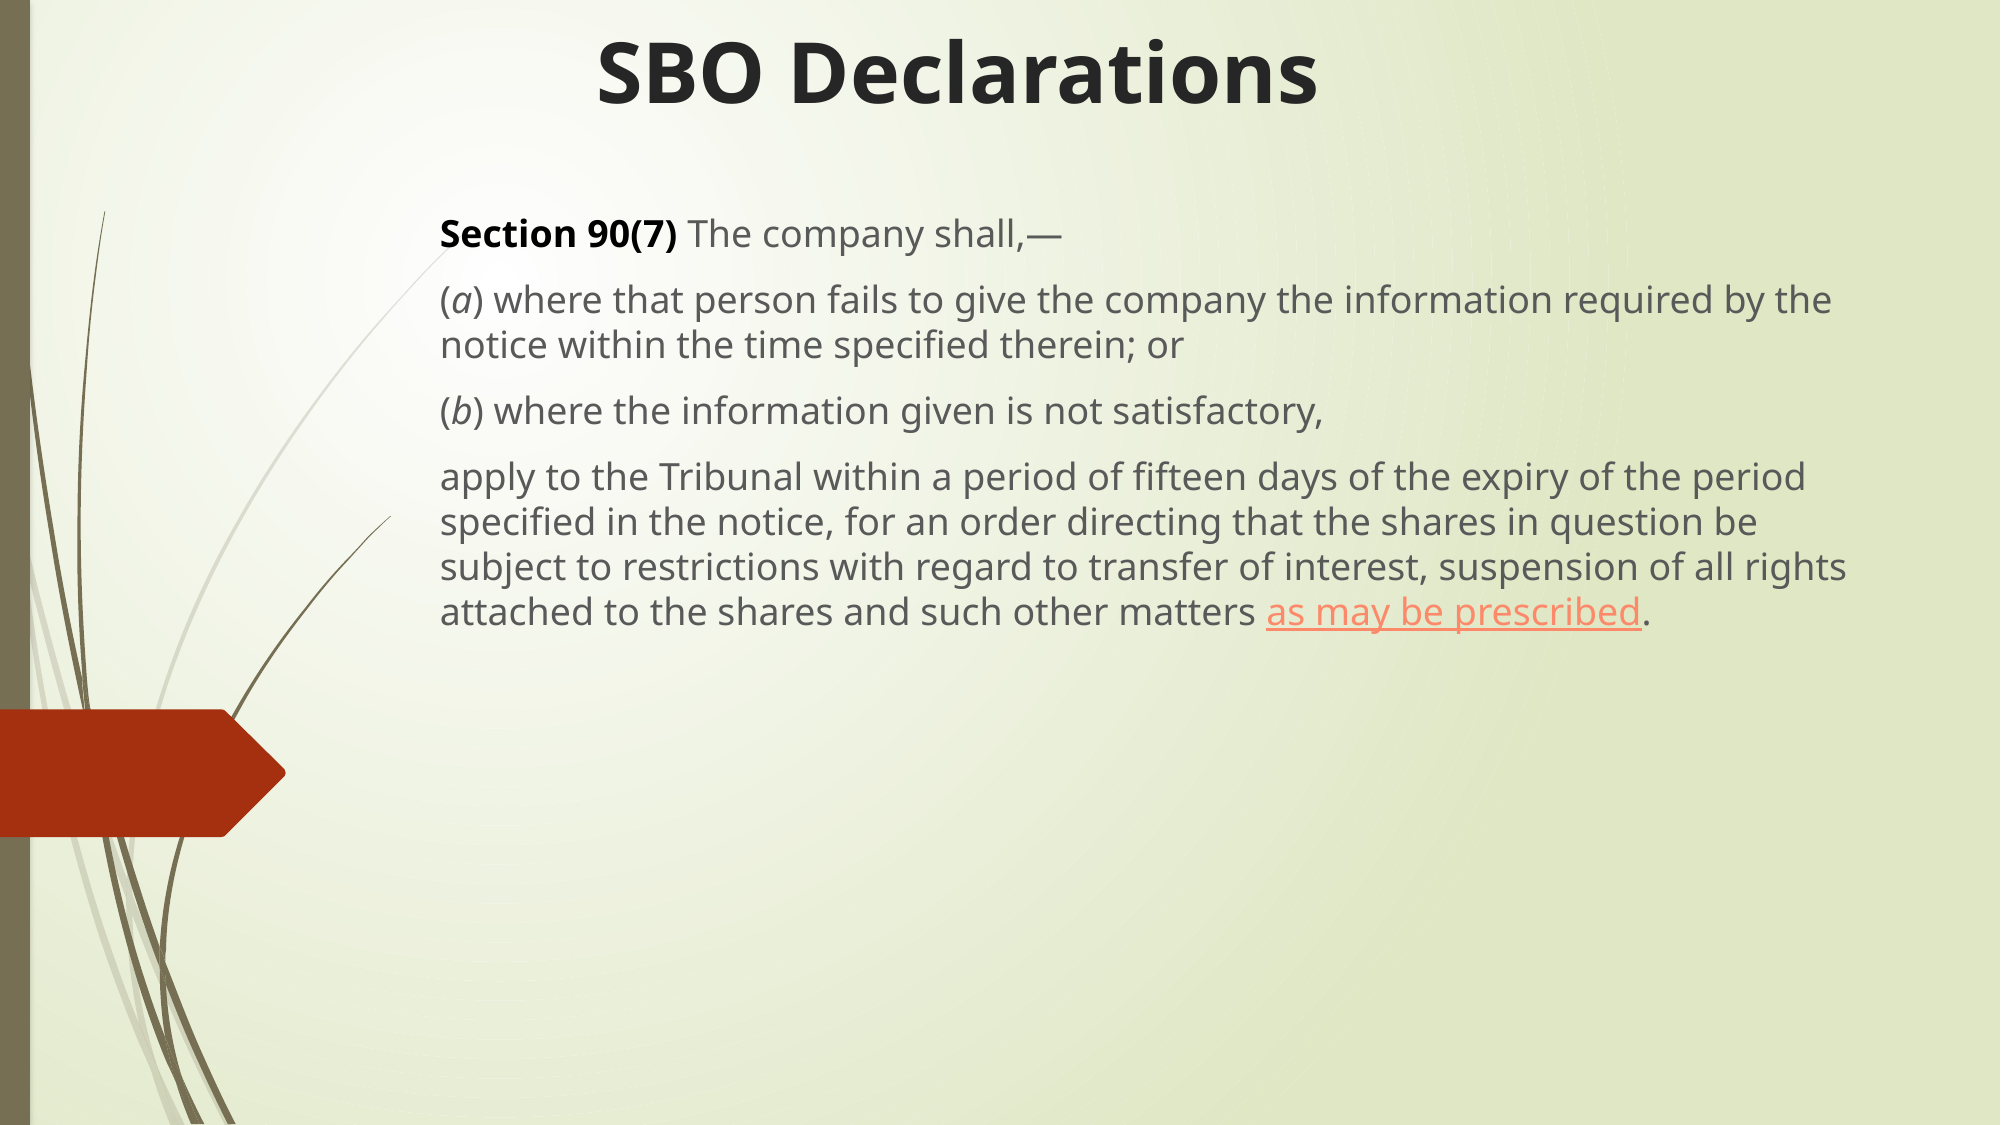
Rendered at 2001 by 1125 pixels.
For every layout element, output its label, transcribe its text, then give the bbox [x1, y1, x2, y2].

subtitle Section 90(7) The company shall,— (a) where that person fails to give the company the information required by the notice within the time specified therein; or (b) where the information given is not satisfactory, apply to the Tribunal within a period of fifteen days of the expiry of the period specified in the notice, for an order directing that the shares in question be subject to restrictions with regard to transfer of interest, suspension of all rights attached to the shares and such other matters as may be prescribed. [424, 202, 1888, 969]
title SBO Declarations [344, 11, 1571, 128]
